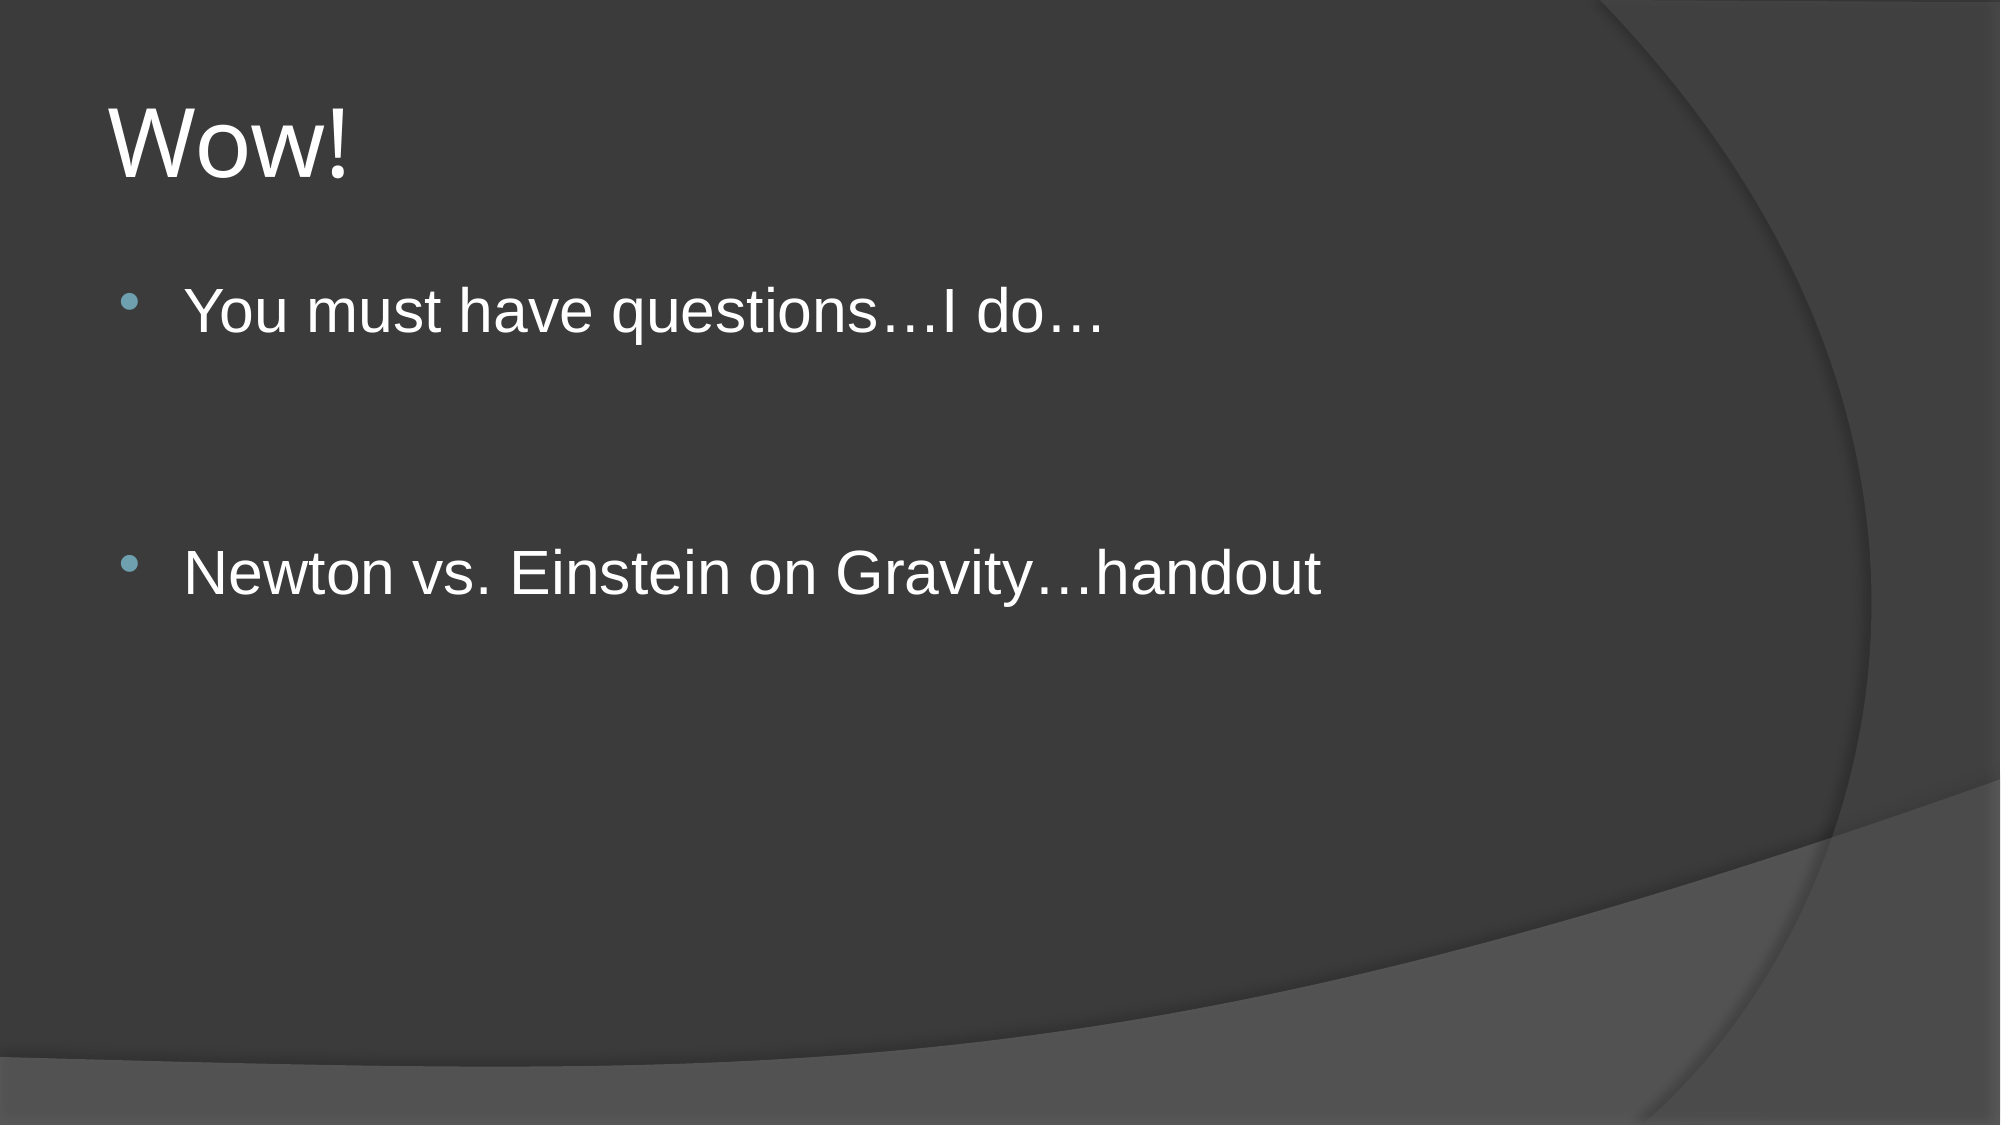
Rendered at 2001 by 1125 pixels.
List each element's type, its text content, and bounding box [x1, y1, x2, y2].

list You must have questions…I do… Newton vs. Einstein on Gravity…handout [99, 262, 1734, 1005]
title Wow! [99, 45, 1734, 233]
